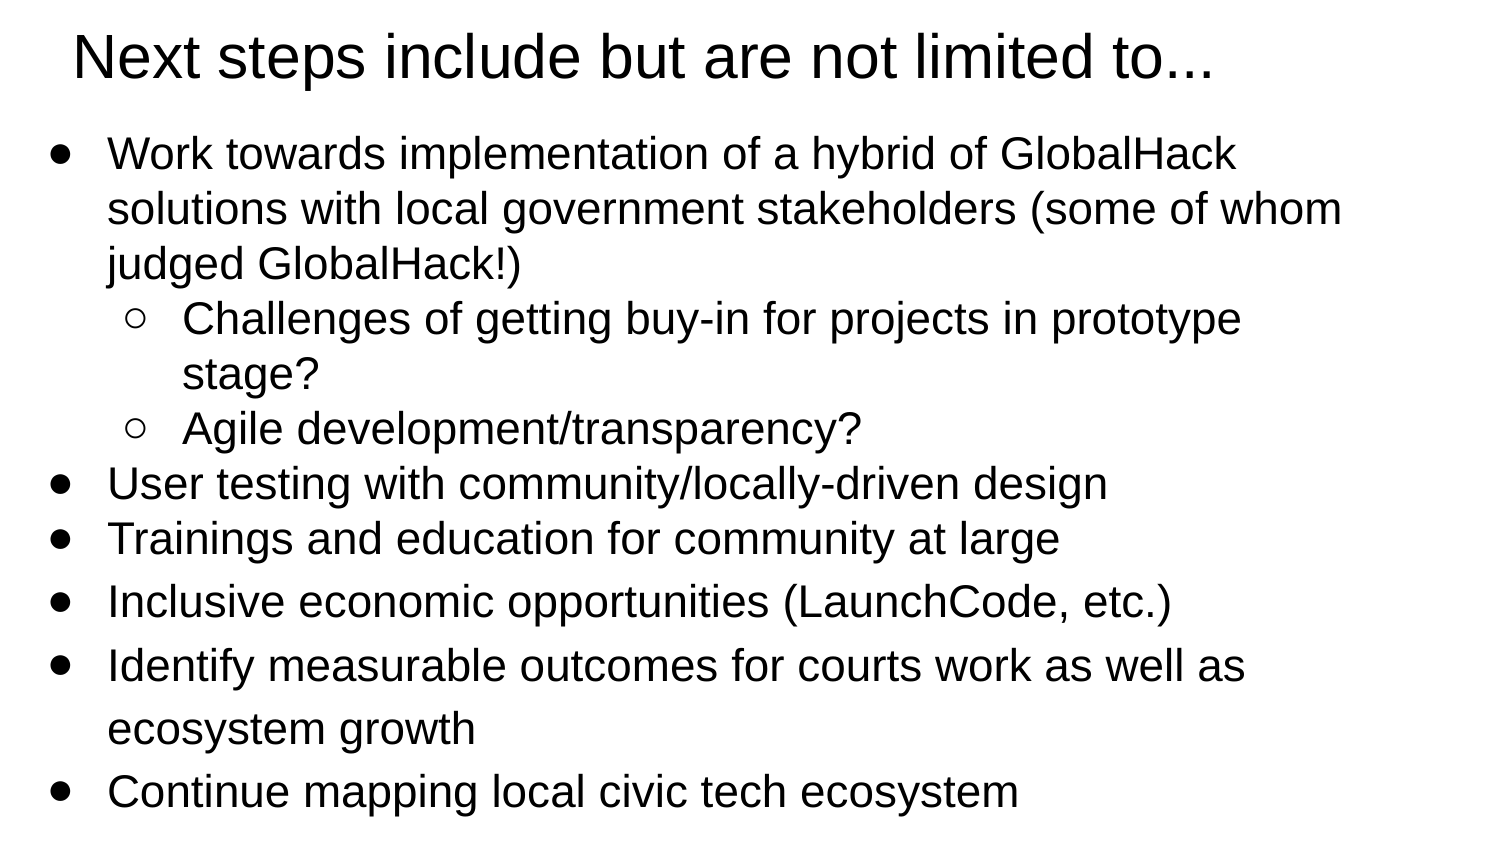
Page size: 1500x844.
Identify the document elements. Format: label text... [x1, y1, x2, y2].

text_box Next steps include but are not limited to... [57, 1, 1408, 122]
title Work towards implementation of a hybrid of GlobalHack solutions with local government stakeholders (some of whom judged GlobalHack!) Challenges of getting buy-in for projects in prototype stage? Agile development/transparency? User testing with community/locally-driven design Trainings and education for community at large Inclusive economic opportunities (LaunchCode, etc.) Identify measurable outcomes for courts work as well as ecosystem growth Continue mapping local civic tech ecosystem [17, 108, 1408, 807]
